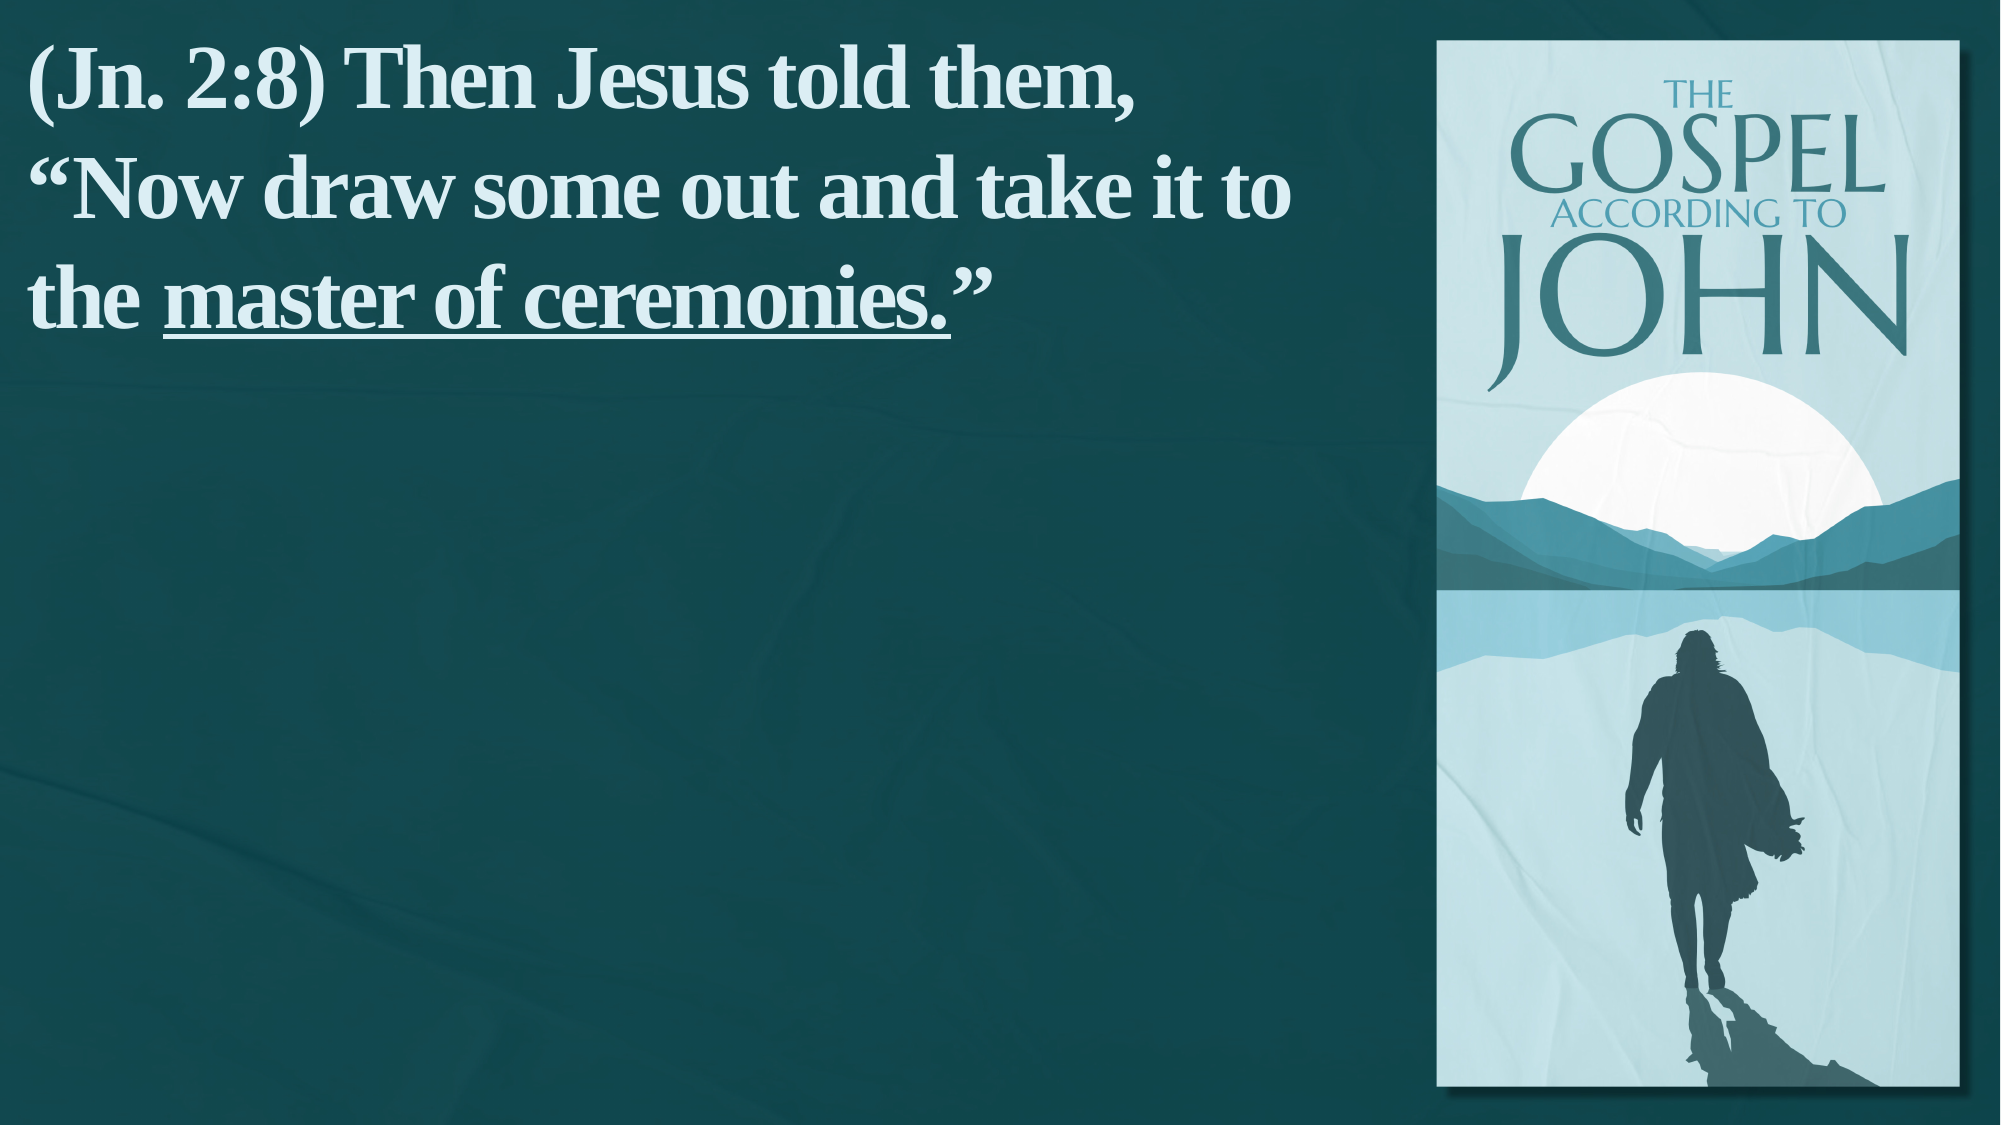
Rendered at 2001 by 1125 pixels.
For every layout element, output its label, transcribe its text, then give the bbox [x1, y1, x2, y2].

text_box (Jn. 2:8) Then Jesus told them, “Now draw some out and take it to the master of ceremonies.” [11, 9, 1413, 355]
picture [0, 0, 2001, 1125]
